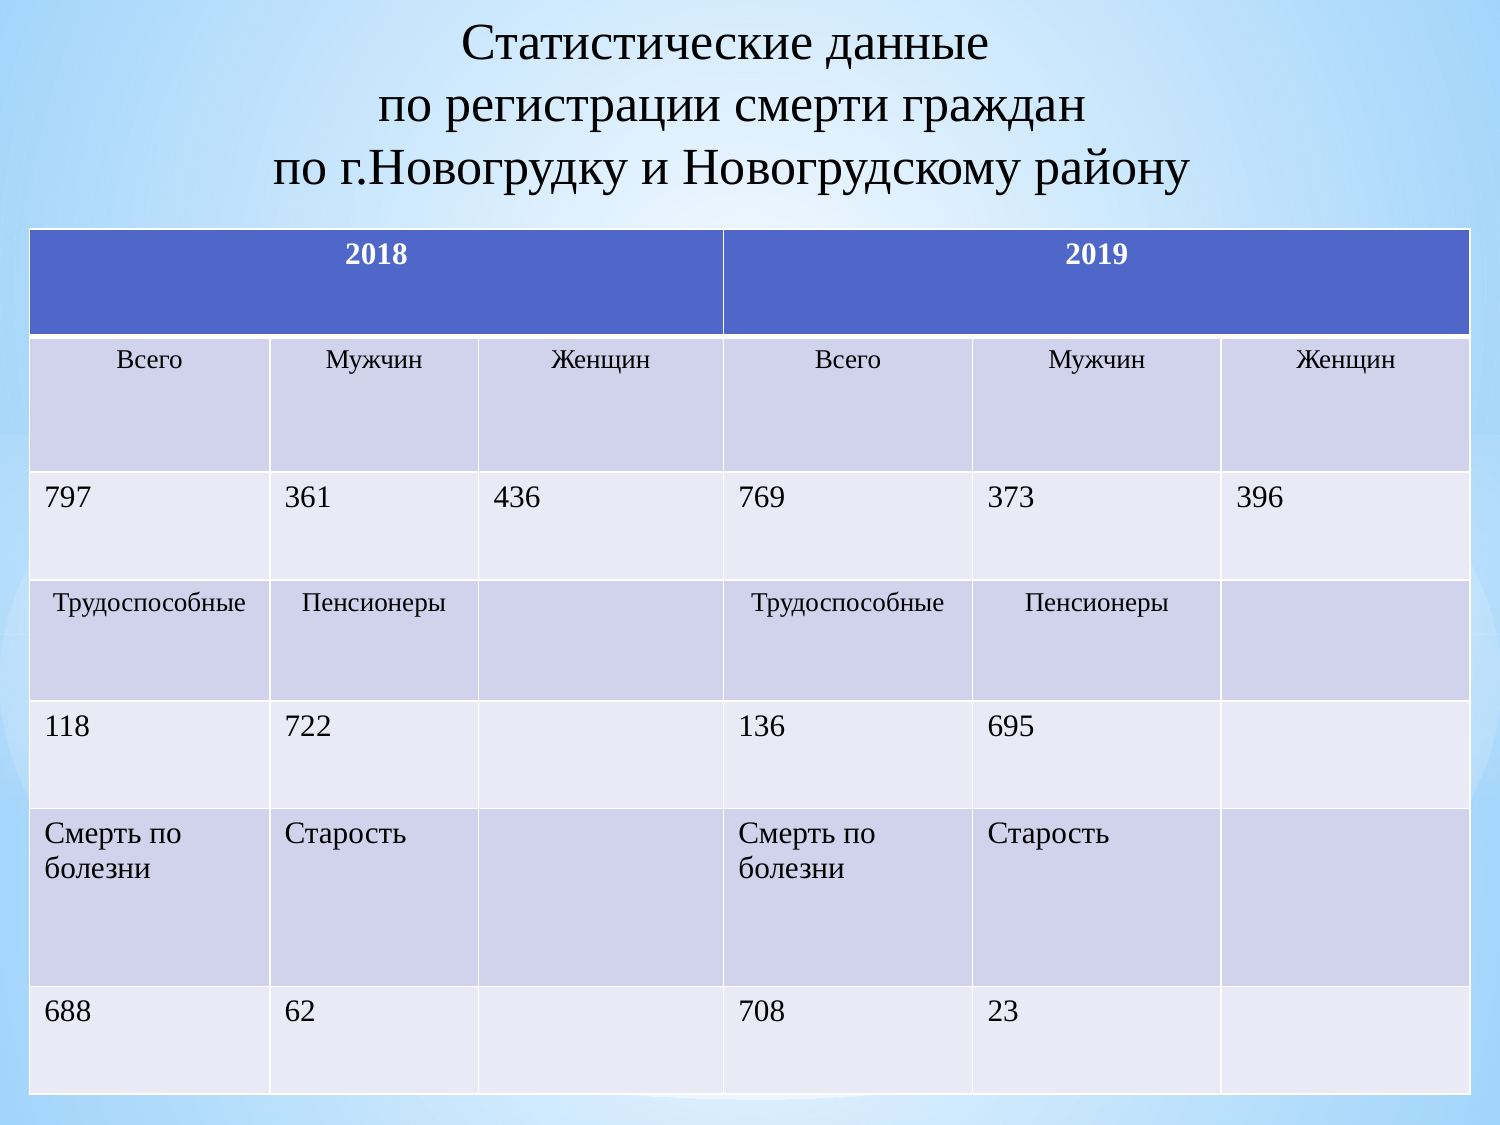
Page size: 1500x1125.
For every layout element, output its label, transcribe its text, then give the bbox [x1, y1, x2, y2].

table_cell 436 [479, 473, 723, 579]
table_cell 62 [271, 987, 478, 1093]
table_cell [1222, 702, 1469, 808]
table_cell 23 [973, 987, 1220, 1093]
table_cell Женщин [479, 339, 723, 471]
table_cell Трудоспособные [724, 581, 972, 700]
table_cell Пенсионеры [271, 581, 478, 700]
table_cell 118 [30, 702, 269, 808]
table_cell [1222, 987, 1469, 1093]
table_cell Женщин [1222, 339, 1469, 471]
table_cell 396 [1222, 473, 1469, 579]
text_box Статистические данные по регистрации смерти граждан по г.Новогрудку и Новогрудскому району [88, 0, 1376, 203]
table_cell 361 [271, 473, 478, 579]
table_cell Мужчин [973, 339, 1220, 471]
table_cell Всего [30, 339, 269, 471]
table_cell Мужчин [271, 339, 478, 471]
table_cell 136 [724, 702, 972, 808]
table_cell 769 [724, 473, 972, 579]
table_header 2018 [30, 230, 723, 334]
table_header 2019 [724, 230, 1469, 334]
table_cell Старость [973, 809, 1220, 986]
table_cell 373 [973, 473, 1220, 579]
table_cell Старость [271, 809, 478, 986]
table_cell 688 [30, 987, 269, 1093]
table_cell Смерть по болезни [724, 809, 972, 986]
table_cell 797 [30, 473, 269, 579]
table_cell [479, 581, 723, 700]
table_cell Смерть по болезни [30, 809, 269, 986]
table_cell [479, 987, 723, 1093]
table_cell 708 [724, 987, 972, 1093]
table_cell [479, 702, 723, 808]
table_cell Трудоспособные [30, 581, 269, 700]
table_cell Пенсионеры [973, 581, 1220, 700]
table_cell 695 [973, 702, 1220, 808]
table_cell Всего [724, 339, 972, 471]
table_cell 722 [271, 702, 478, 808]
table_cell [1222, 581, 1469, 700]
table_cell [1222, 809, 1469, 986]
table_cell [479, 809, 723, 986]
